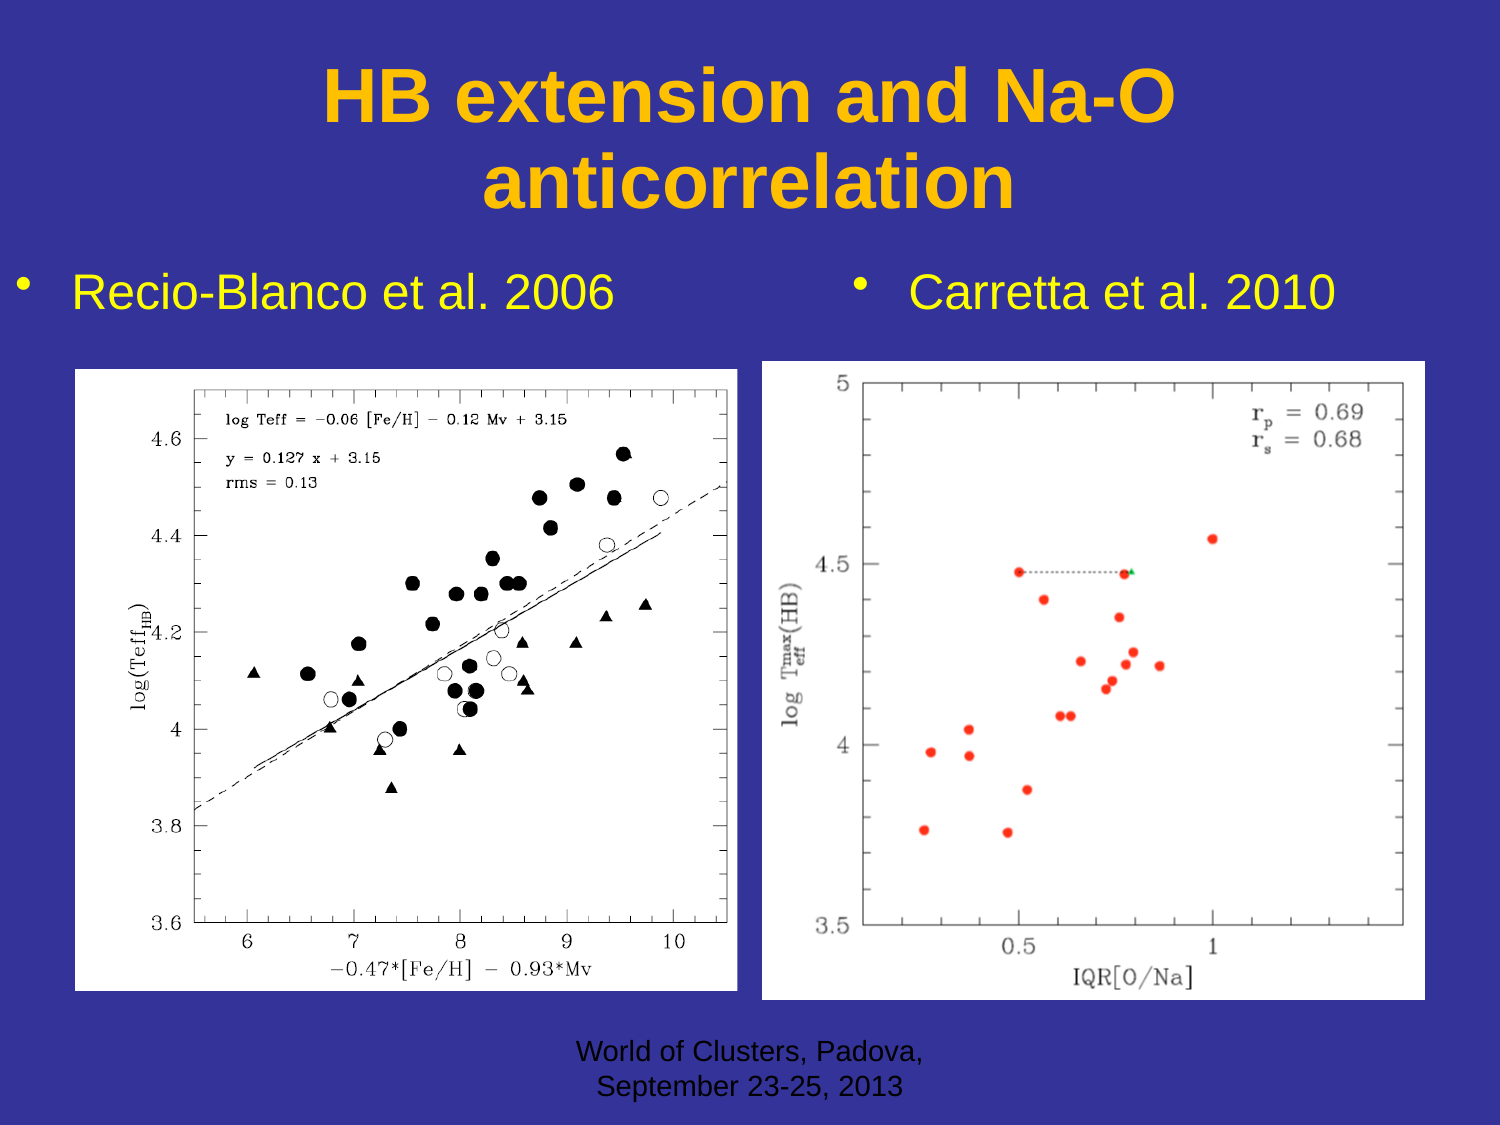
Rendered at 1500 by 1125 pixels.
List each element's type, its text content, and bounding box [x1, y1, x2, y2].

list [762, 361, 1426, 1000]
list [74, 369, 738, 992]
list Recio-Blanco et al. 2006 [0, 251, 663, 357]
list Carretta et al. 2010 [836, 251, 1500, 357]
title HB extension and Na-O anticorrelation [75, 45, 1425, 233]
footer World of Clusters, Padova, September 23-25, 2013 [512, 1024, 988, 1103]
